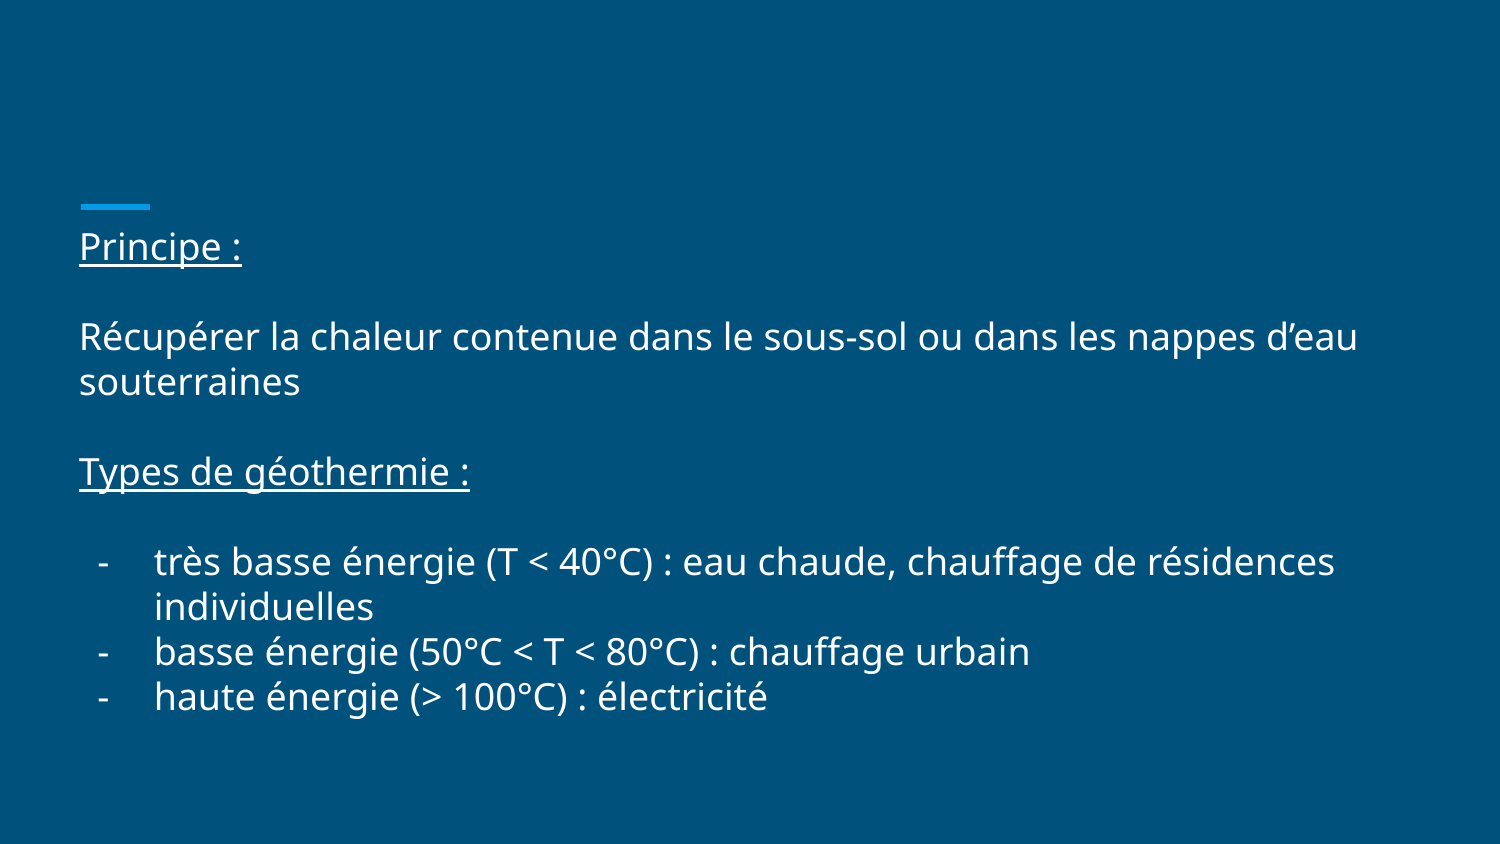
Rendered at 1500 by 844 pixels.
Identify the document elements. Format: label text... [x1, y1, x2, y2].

list Principe : Récupérer la chaleur contenue dans le sous-sol ou dans les nappes d’eau souterraines Types de géothermie : très basse énergie (T < 40°C) : eau chaude, chauffage de résidences individuelles basse énergie (50°C < T < 80°C) : chauffage urbain haute énergie (> 100°C) : électricité [63, 208, 1437, 776]
